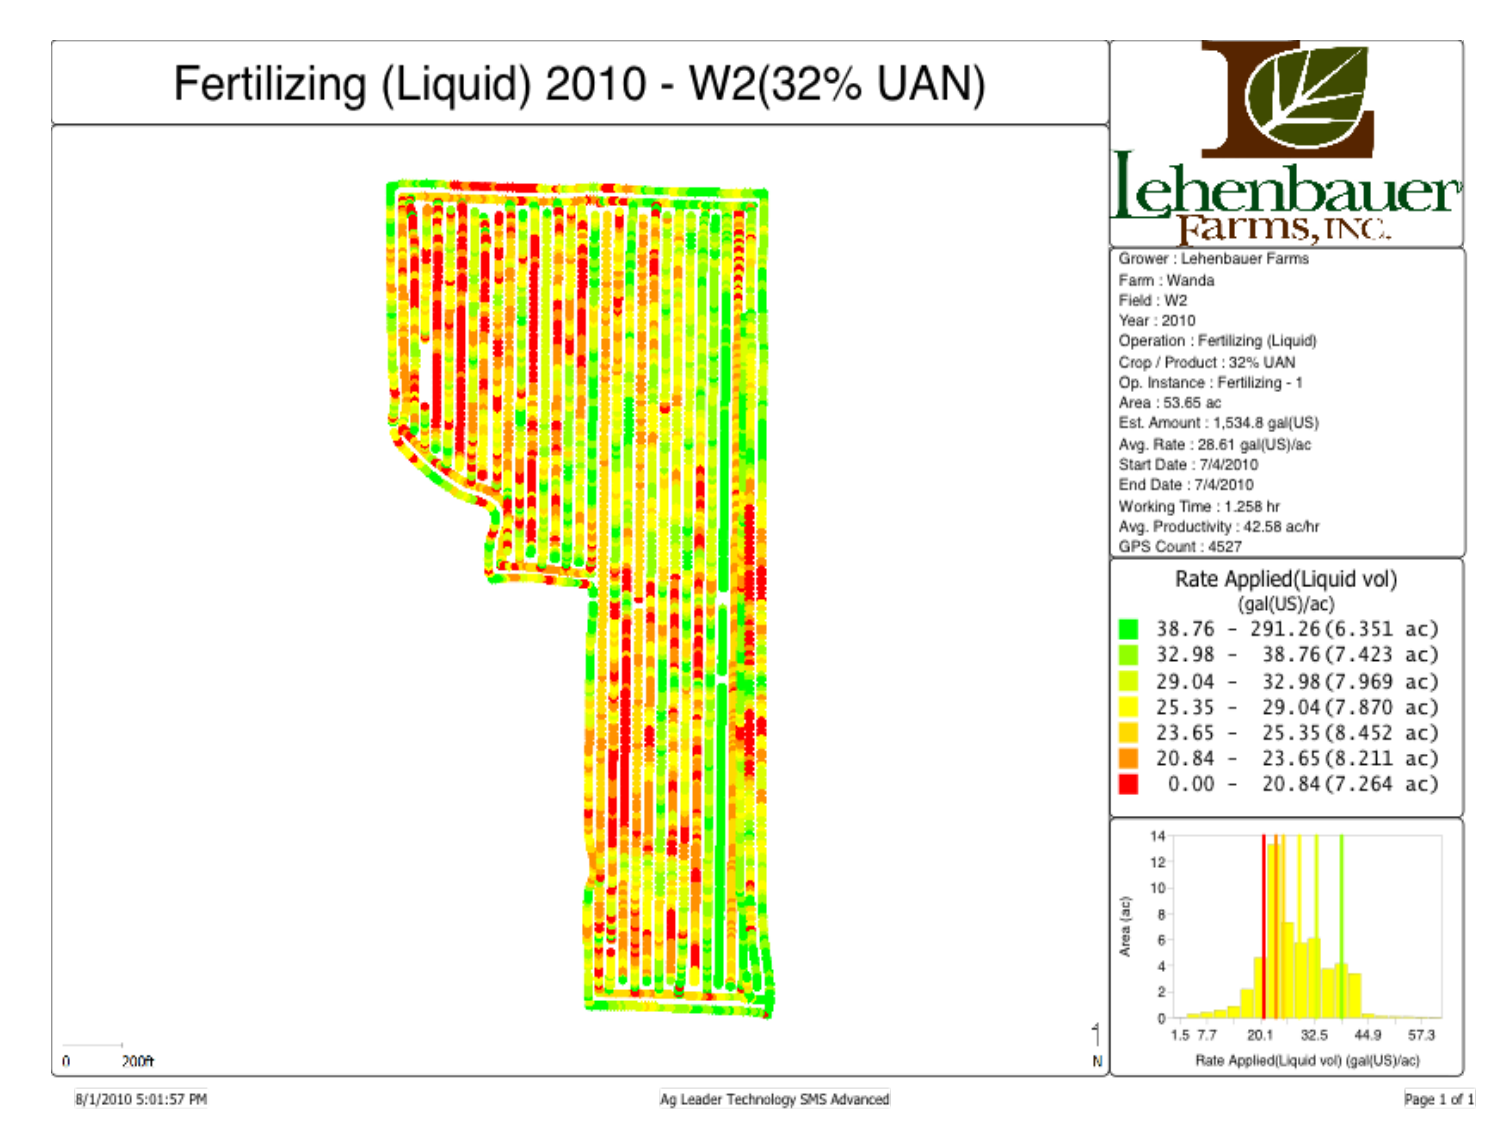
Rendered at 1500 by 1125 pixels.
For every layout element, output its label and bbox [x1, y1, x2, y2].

list [0, 40, 1500, 1125]
